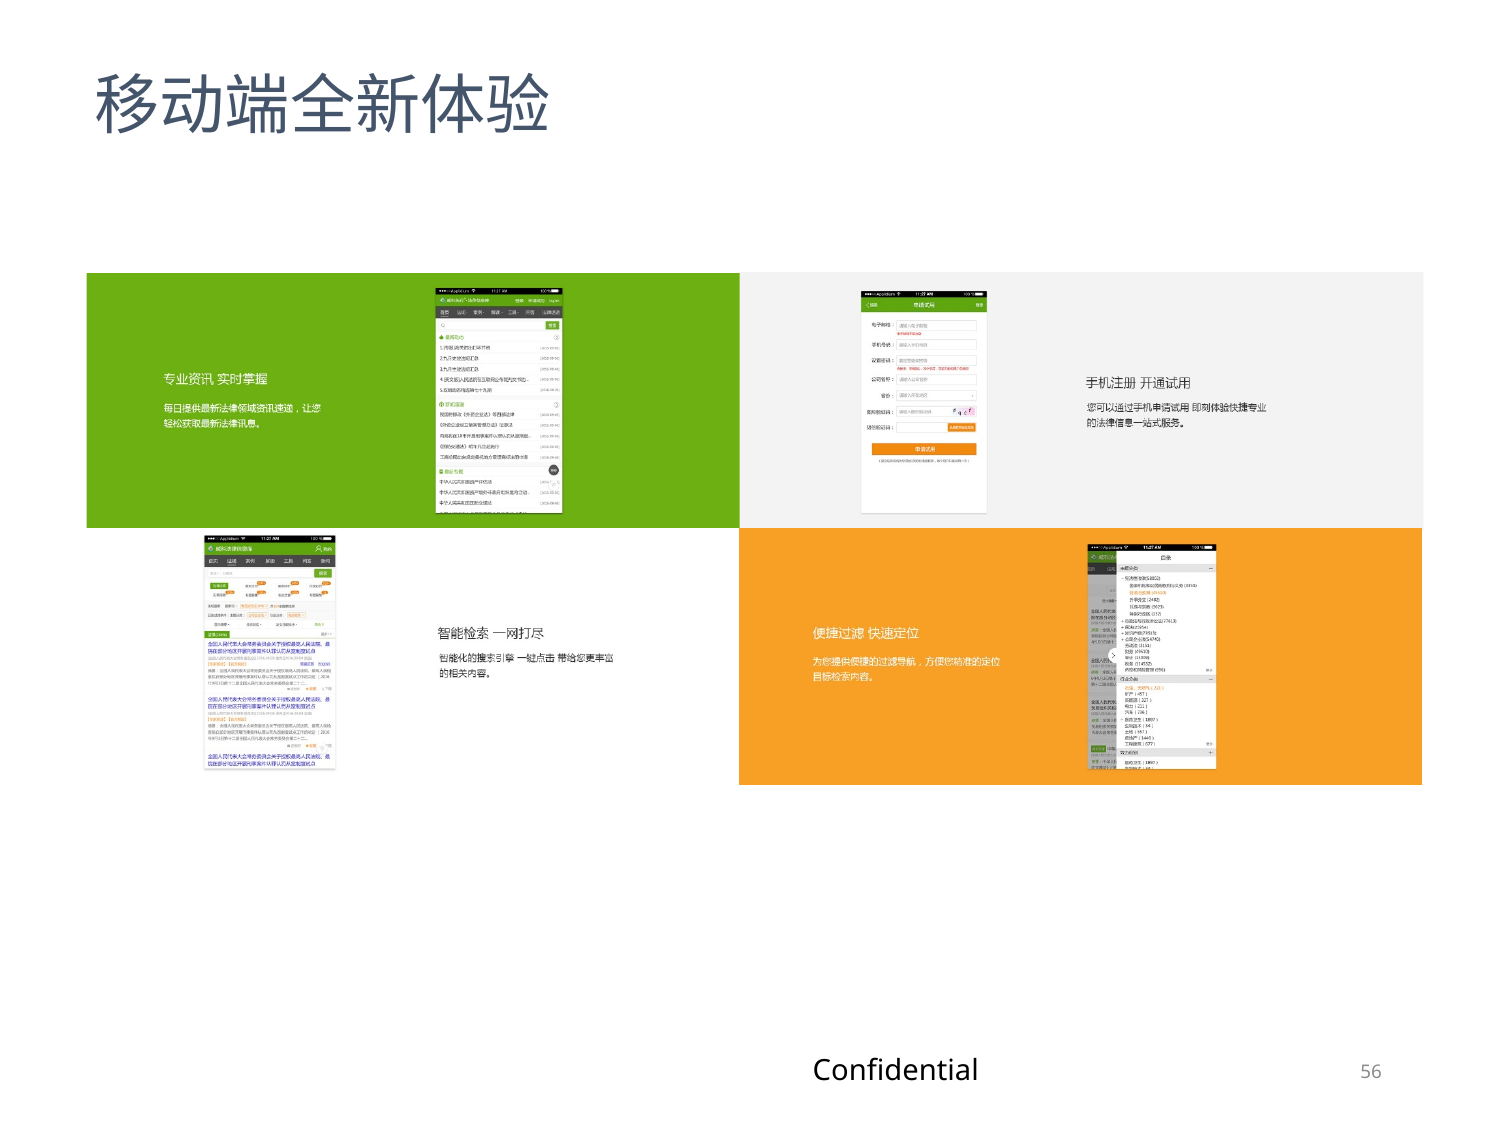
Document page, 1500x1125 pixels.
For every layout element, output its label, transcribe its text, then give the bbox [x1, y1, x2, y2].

picture [62, 272, 1424, 788]
slide_number 55 [1059, 1042, 1397, 1103]
title 移动端全新体验 [79, 64, 1491, 150]
